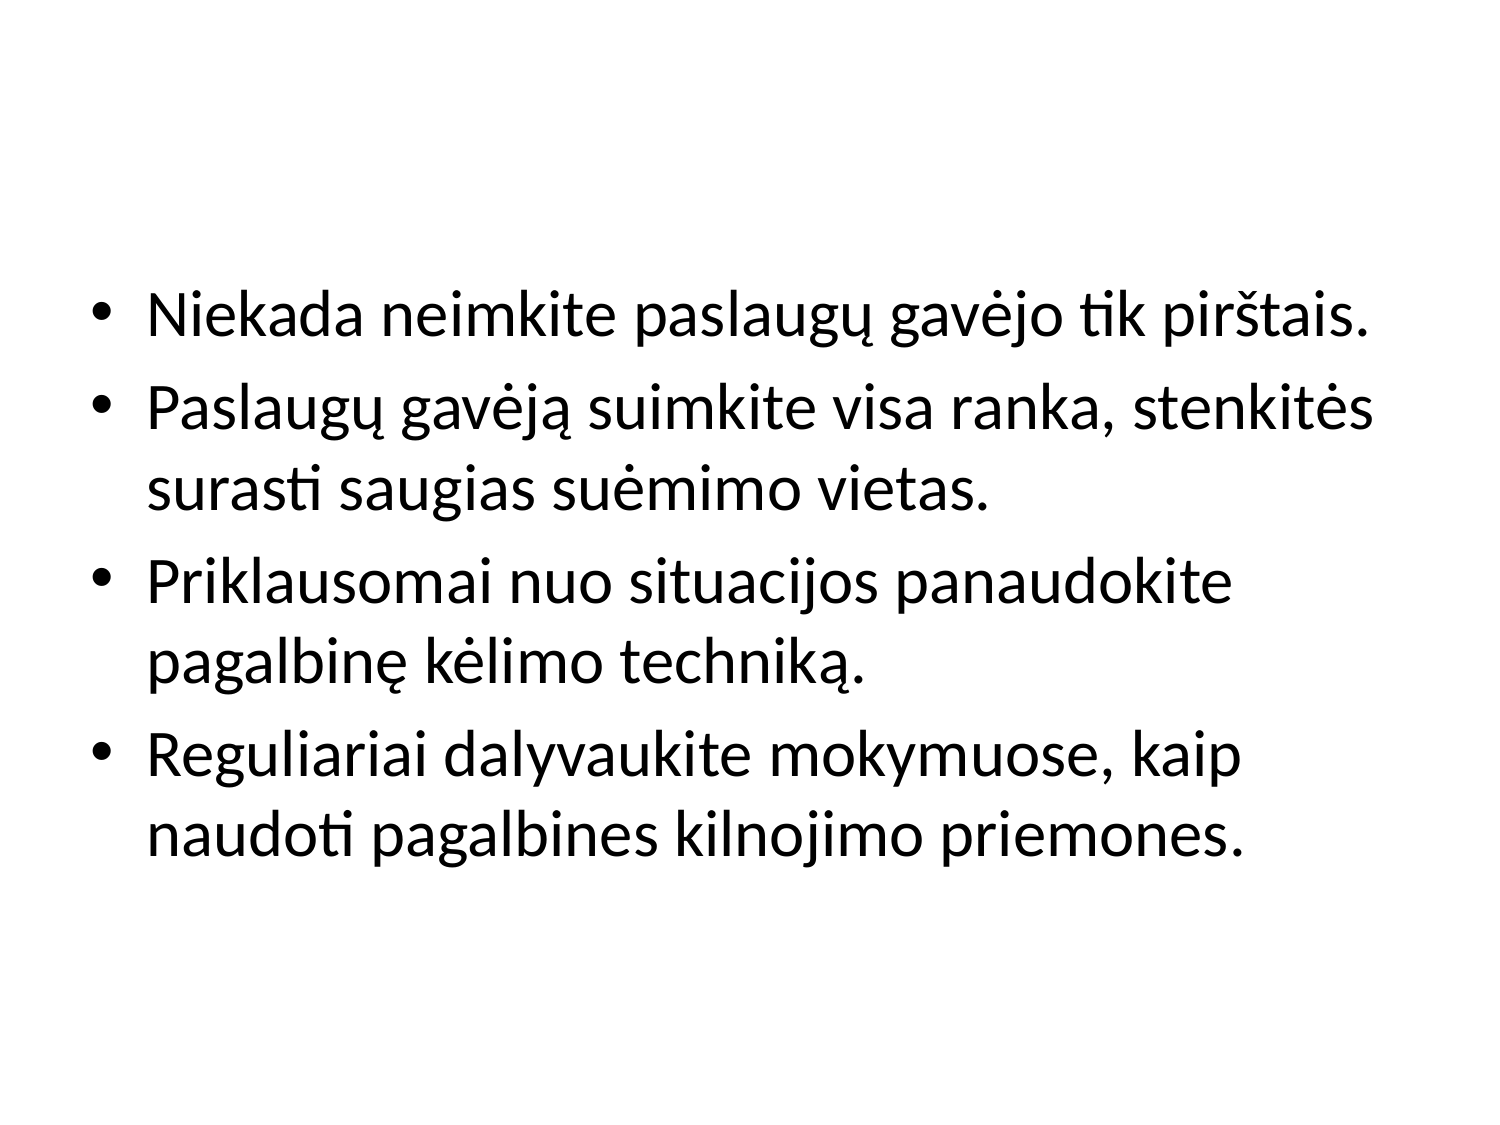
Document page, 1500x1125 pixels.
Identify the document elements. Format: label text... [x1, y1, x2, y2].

list Niekada neimkite paslaugų gavėjo tik pirštais. Paslaugų gavėją suimkite visa ranka, stenkitės surasti saugias suėmimo vietas. Priklausomai nuo situacijos panaudokite pagalbinę kėlimo techniką. Reguliariai dalyvaukite mokymuose, kaip naudoti pagalbines kilnojimo priemones. [75, 262, 1425, 1005]
